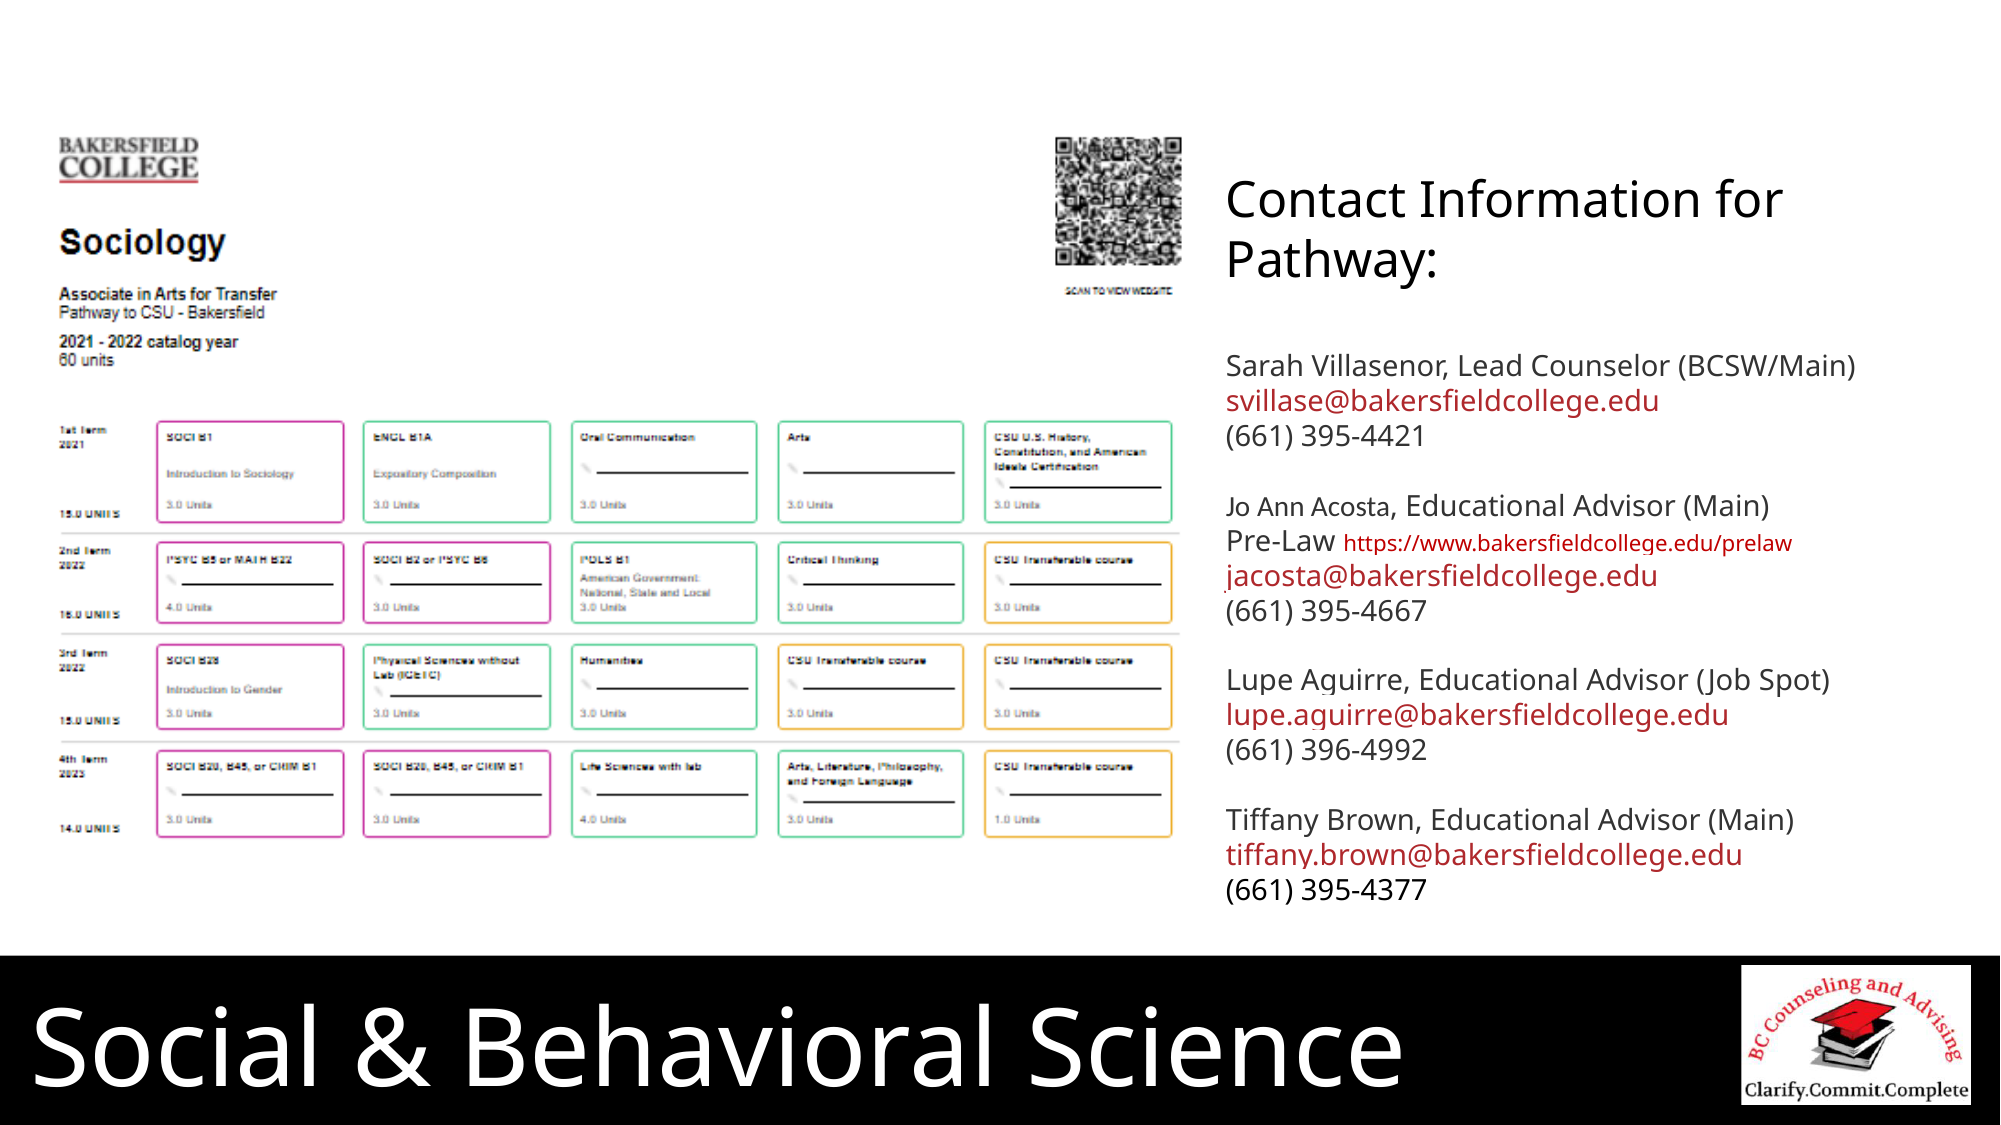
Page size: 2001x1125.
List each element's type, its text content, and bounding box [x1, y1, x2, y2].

title Social & Behavioral Science [10, 973, 1874, 1110]
text_box Contact Information for Pathway: Sarah Villasenor, Lead Counselor (BCSW/Main) svillase@bakersfieldcollege.edu (661) 395-4421 Jo Ann Acosta, Educational Advisor (Main) Pre-Law https://www.bakersfieldcollege.edu/prelaw jacosta@bakersfieldcollege.edu (661) 395-4667 Lupe Aguirre, Educational Advisor (Job Spot) lupe.aguirre@bakersfieldcollege.edu (661) 396-4992 Tiffany Brown, Educational Advisor (Main) tiffany.brown@bakersfieldcollege.edu (661) 395-4377 [1205, 147, 1953, 927]
picture [47, 123, 1224, 862]
picture [1741, 965, 1971, 1105]
